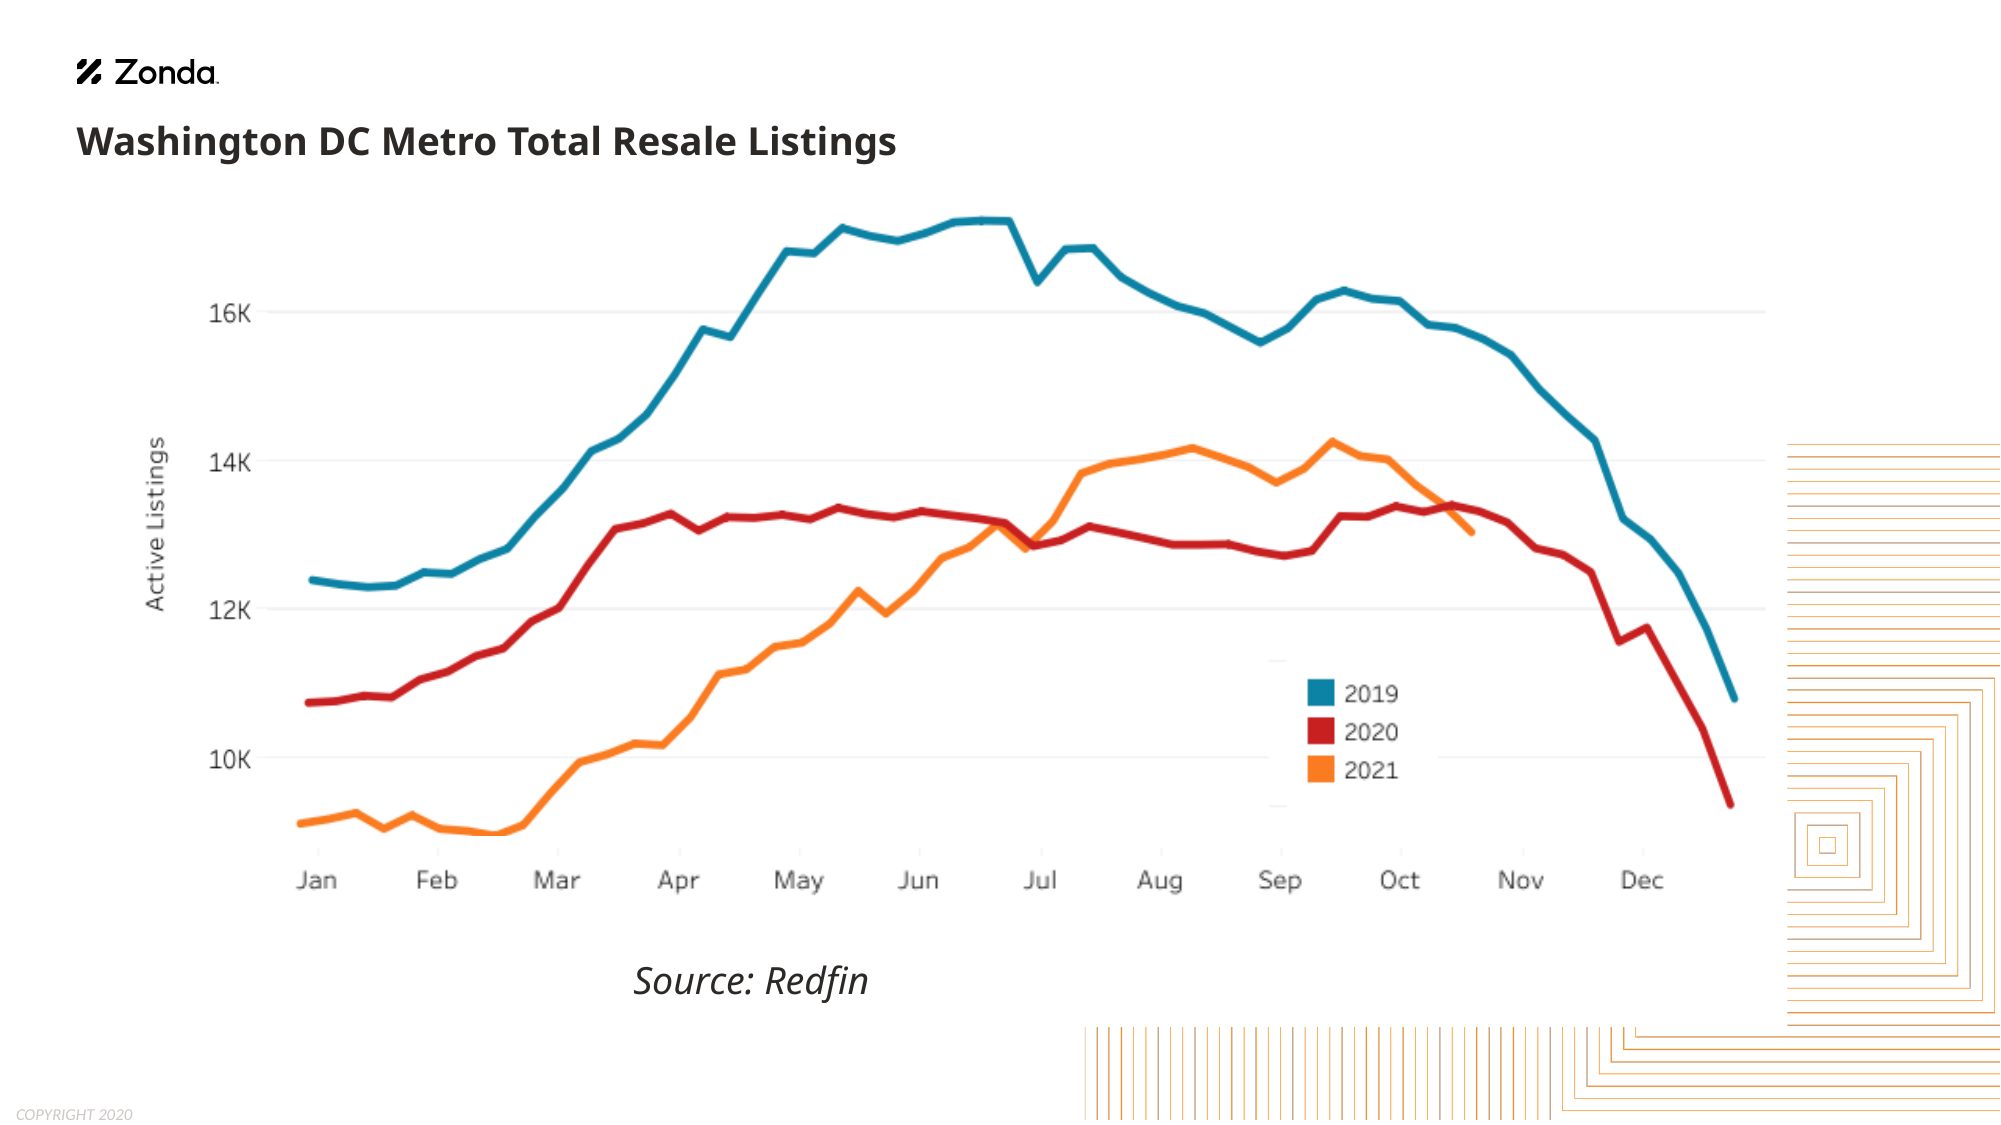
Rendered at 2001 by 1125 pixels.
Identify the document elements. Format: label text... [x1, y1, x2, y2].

picture [1084, 436, 2000, 1120]
picture [120, 192, 1772, 930]
text_box Source: Redfin [618, 949, 885, 1010]
title Washington DC Metro Total Resale Listings [61, 114, 1787, 172]
picture [77, 59, 219, 84]
